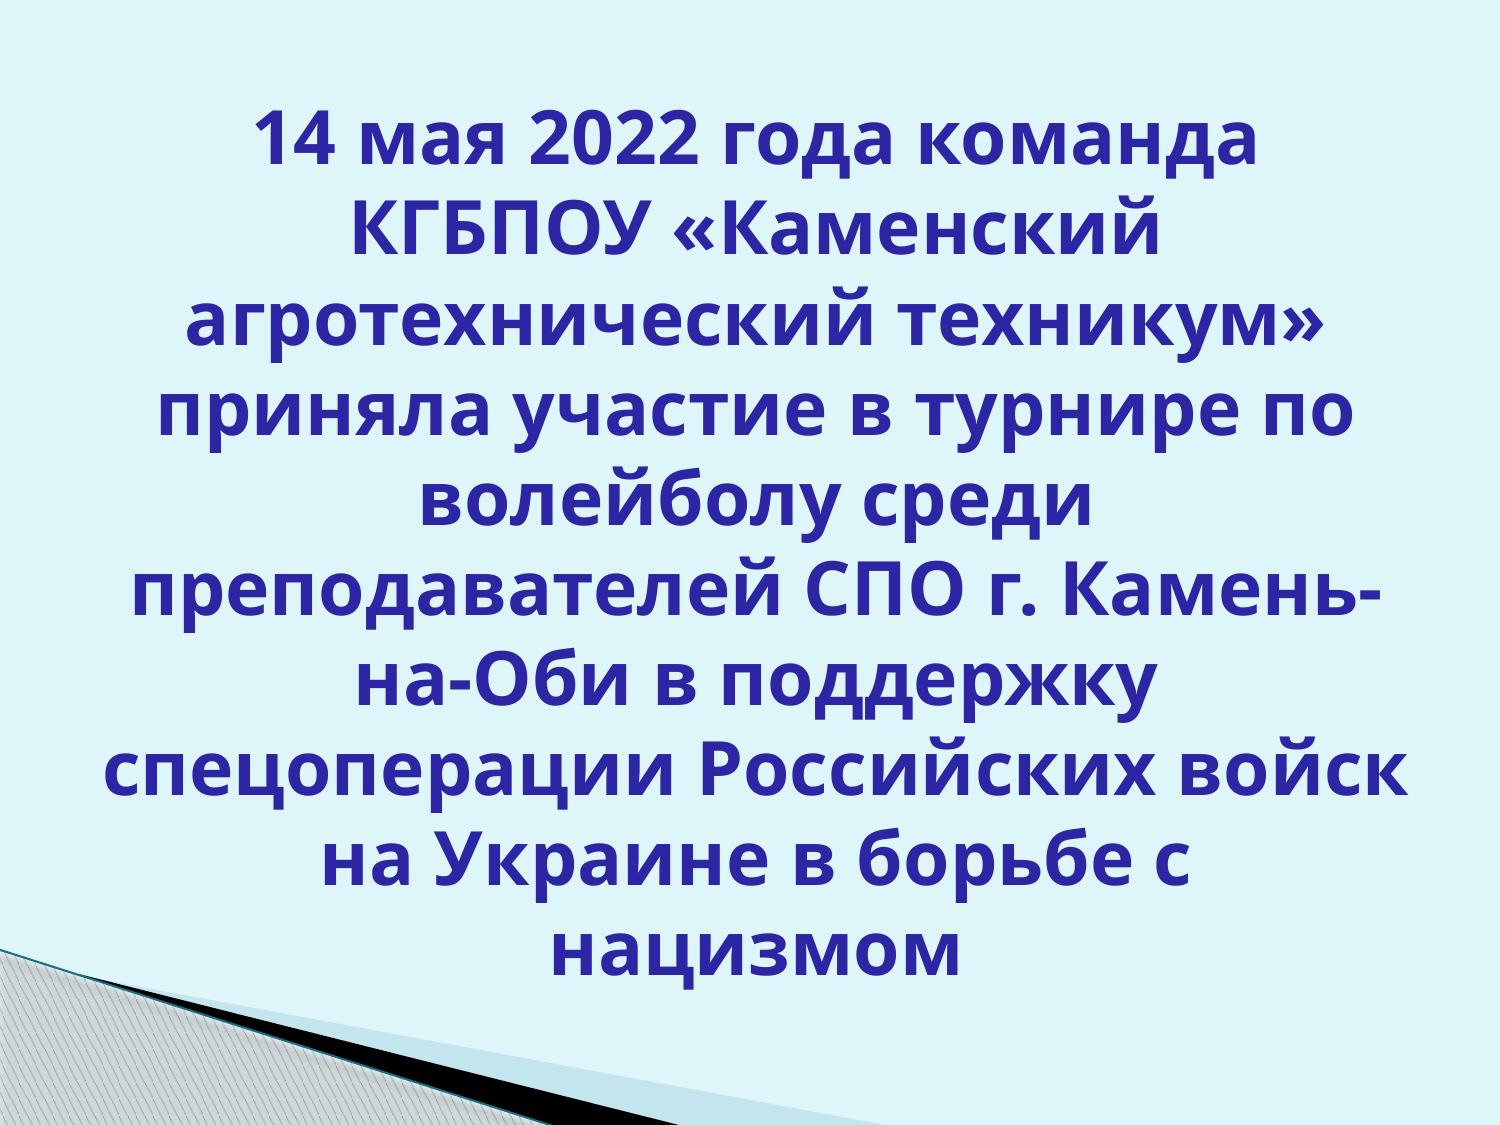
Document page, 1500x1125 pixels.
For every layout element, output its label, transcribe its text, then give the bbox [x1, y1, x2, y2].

title 14 мая 2022 года команда КГБПОУ «Каменский агротехнический техникум» приняла участие в турнире по волейболу среди преподавателей СПО г. Камень-на-Оби в поддержку спецоперации Российских войск на Украине в борьбе с нацизмом [87, 62, 1425, 1018]
